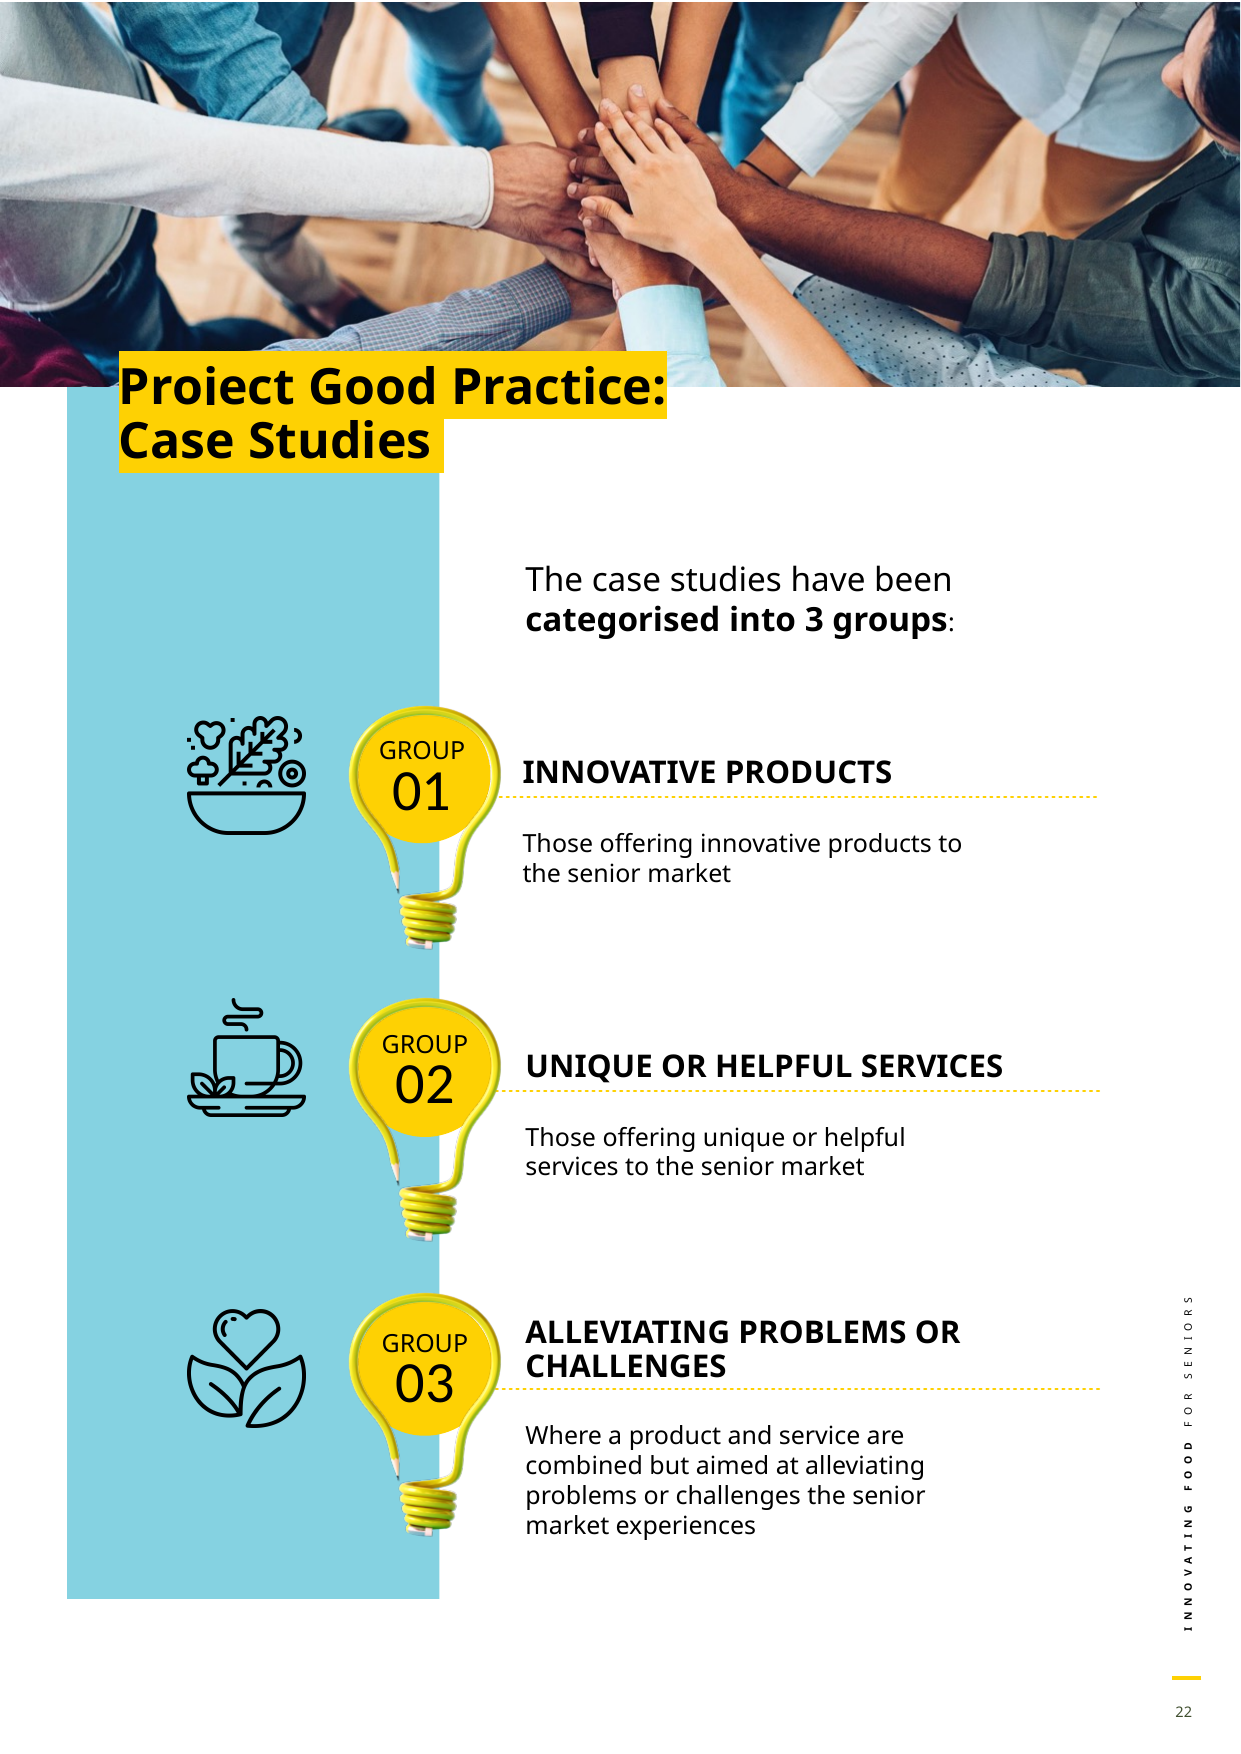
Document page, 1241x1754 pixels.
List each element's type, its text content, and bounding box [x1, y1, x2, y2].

list Where a product and service are combined but aimed at alleviating problems or challenges the senior market experiences [510, 1412, 1012, 1576]
picture [0, 2, 1241, 387]
list INNOVATIVE PRODUCTS [523, 749, 1085, 803]
picture [321, 692, 523, 968]
list Those offering innovative products to the senior market [507, 819, 1009, 983]
list Those offering unique or helpful services to the senior market [510, 1113, 1012, 1277]
picture [321, 984, 523, 1260]
list Project Good Practice: Case Studies [103, 387, 699, 531]
list The case studies have been categorised into 3 groups: [510, 550, 1056, 693]
list UNIQUE OR HELPFUL SERVICES [523, 1043, 1085, 1097]
list ALLEVIATING PROBLEMS OR CHALLENGES [523, 1309, 978, 1396]
picture [187, 716, 306, 835]
picture [187, 998, 306, 1117]
picture [321, 1279, 523, 1555]
picture [187, 1309, 306, 1428]
